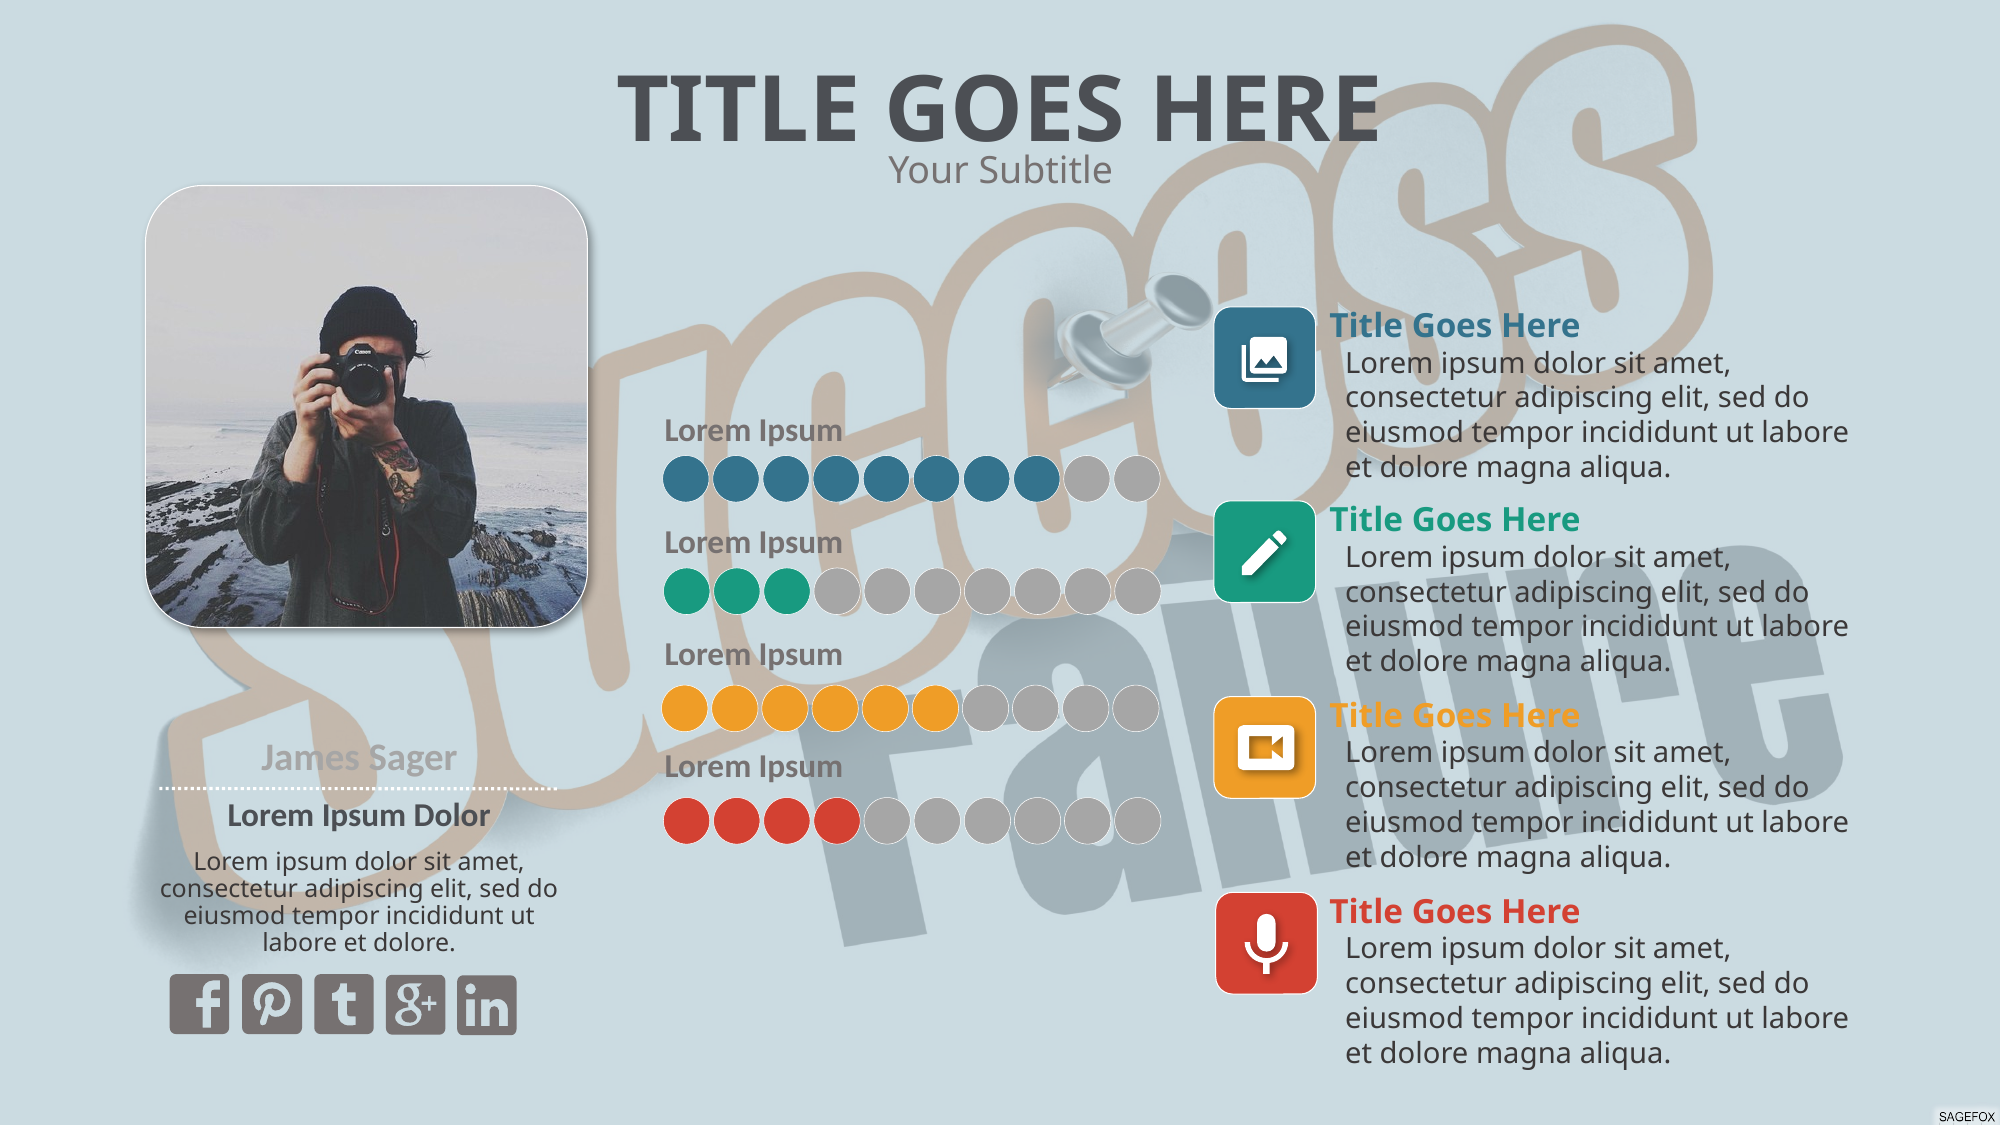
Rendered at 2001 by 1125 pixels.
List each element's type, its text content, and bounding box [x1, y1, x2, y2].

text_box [169, 974, 517, 1036]
list Lorem ipsum dolor sit amet, consectetur adipiscing elit, sed do eiusmod tempor incididunt ut labore et dolore. [159, 848, 560, 962]
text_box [661, 685, 1160, 732]
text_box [663, 567, 1162, 615]
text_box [1213, 696, 1316, 799]
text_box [663, 797, 1161, 845]
list James Sager [184, 736, 535, 779]
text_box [548, 42, 1452, 199]
text_box Lorem Ipsum [649, 624, 859, 680]
list Lorem Ipsum Dolor [184, 794, 535, 837]
text_box Lorem Ipsum [649, 401, 859, 456]
picture [1936, 1111, 1997, 1125]
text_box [1345, 889, 1875, 1071]
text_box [1345, 304, 1875, 486]
text_box Lorem Ipsum [649, 512, 859, 568]
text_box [1215, 892, 1318, 995]
text_box Lorem Ipsum [649, 736, 859, 792]
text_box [1213, 500, 1316, 603]
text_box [1213, 306, 1316, 409]
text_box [1345, 498, 1875, 680]
picture [145, 185, 588, 628]
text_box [1345, 693, 1875, 875]
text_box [662, 455, 1161, 503]
